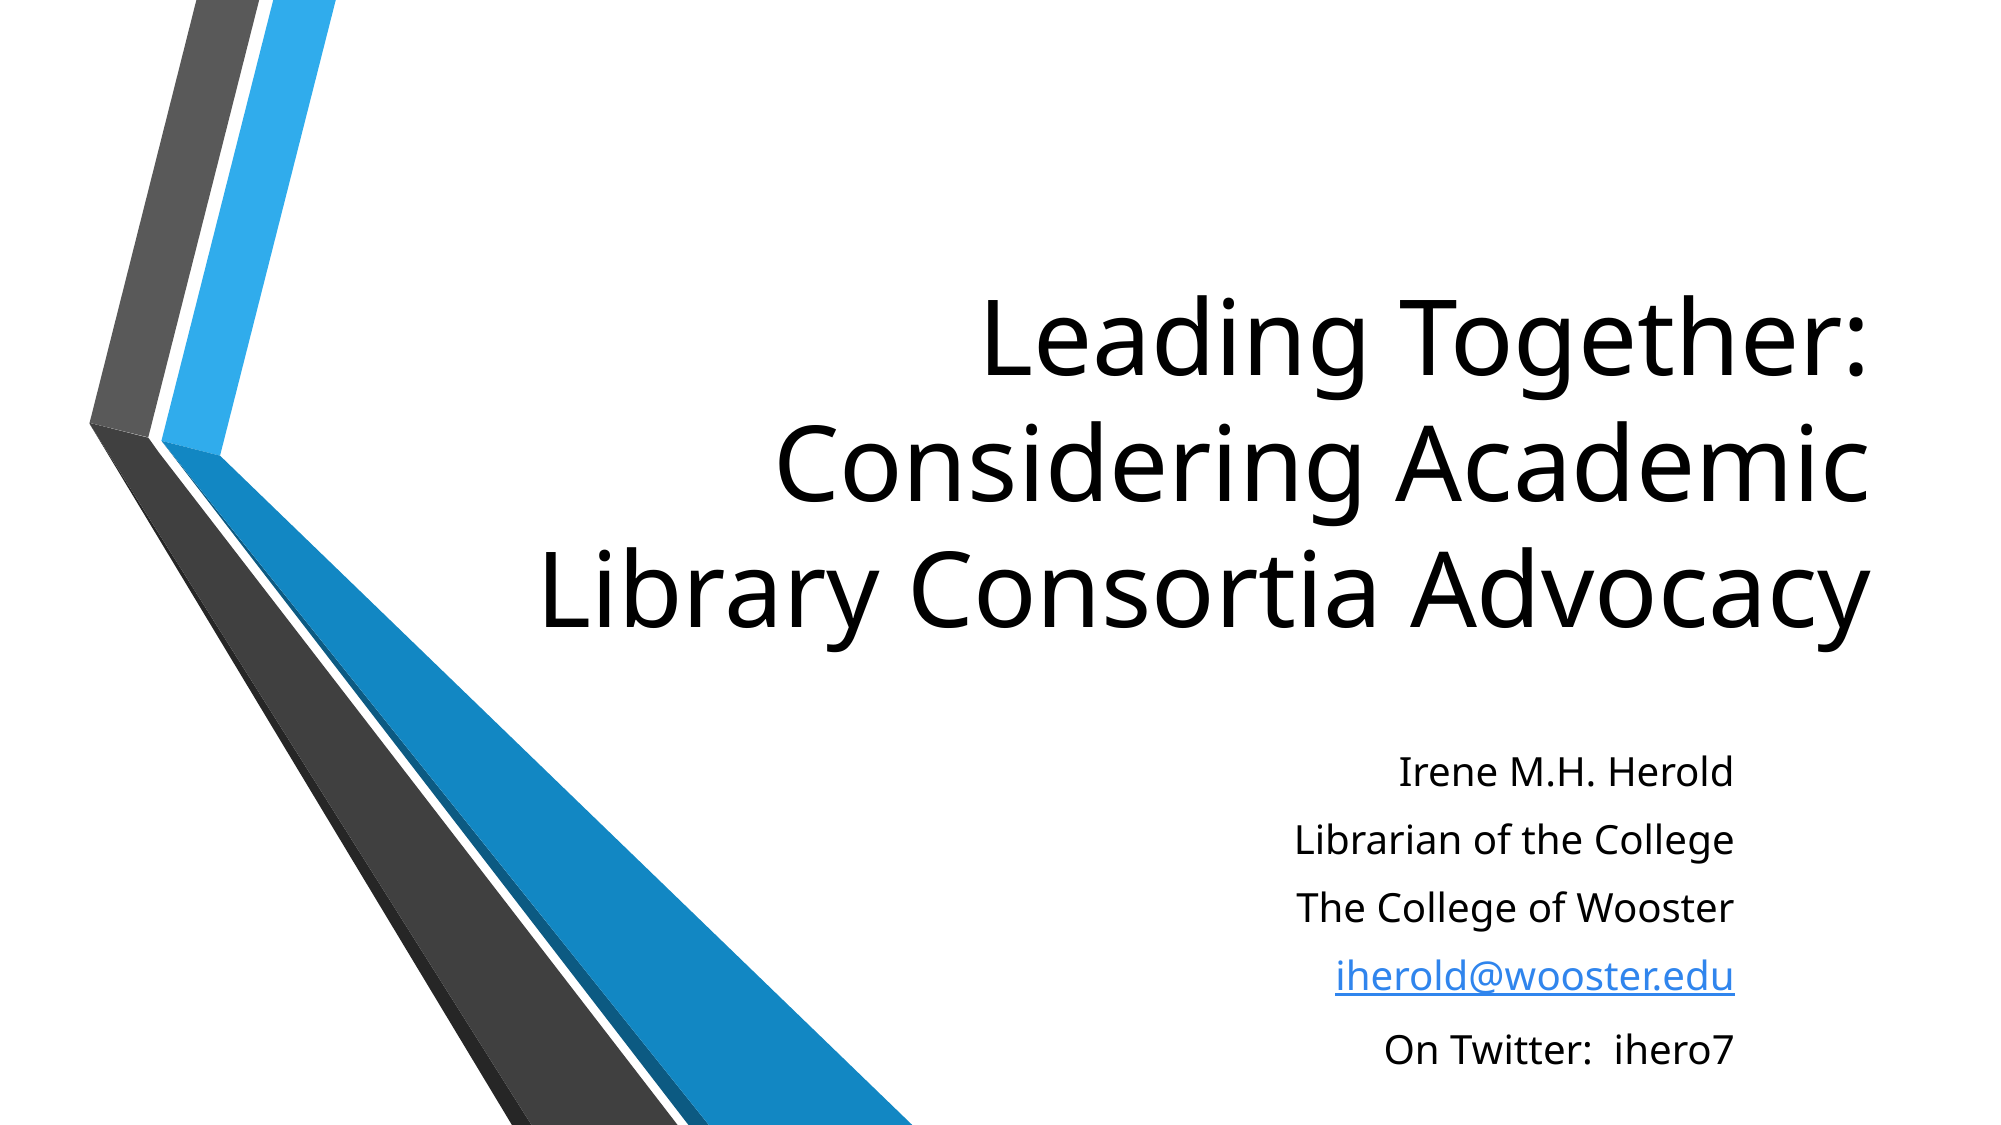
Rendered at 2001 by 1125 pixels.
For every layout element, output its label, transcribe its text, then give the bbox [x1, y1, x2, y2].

title Leading Together: Considering Academic Library Consortia Advocacy [480, 226, 1887, 656]
subtitle Irene M.H. Herold Librarian of the College The College of Wooster iherold@wooster.edu On Twitter: ihero7 [249, 671, 1750, 1083]
